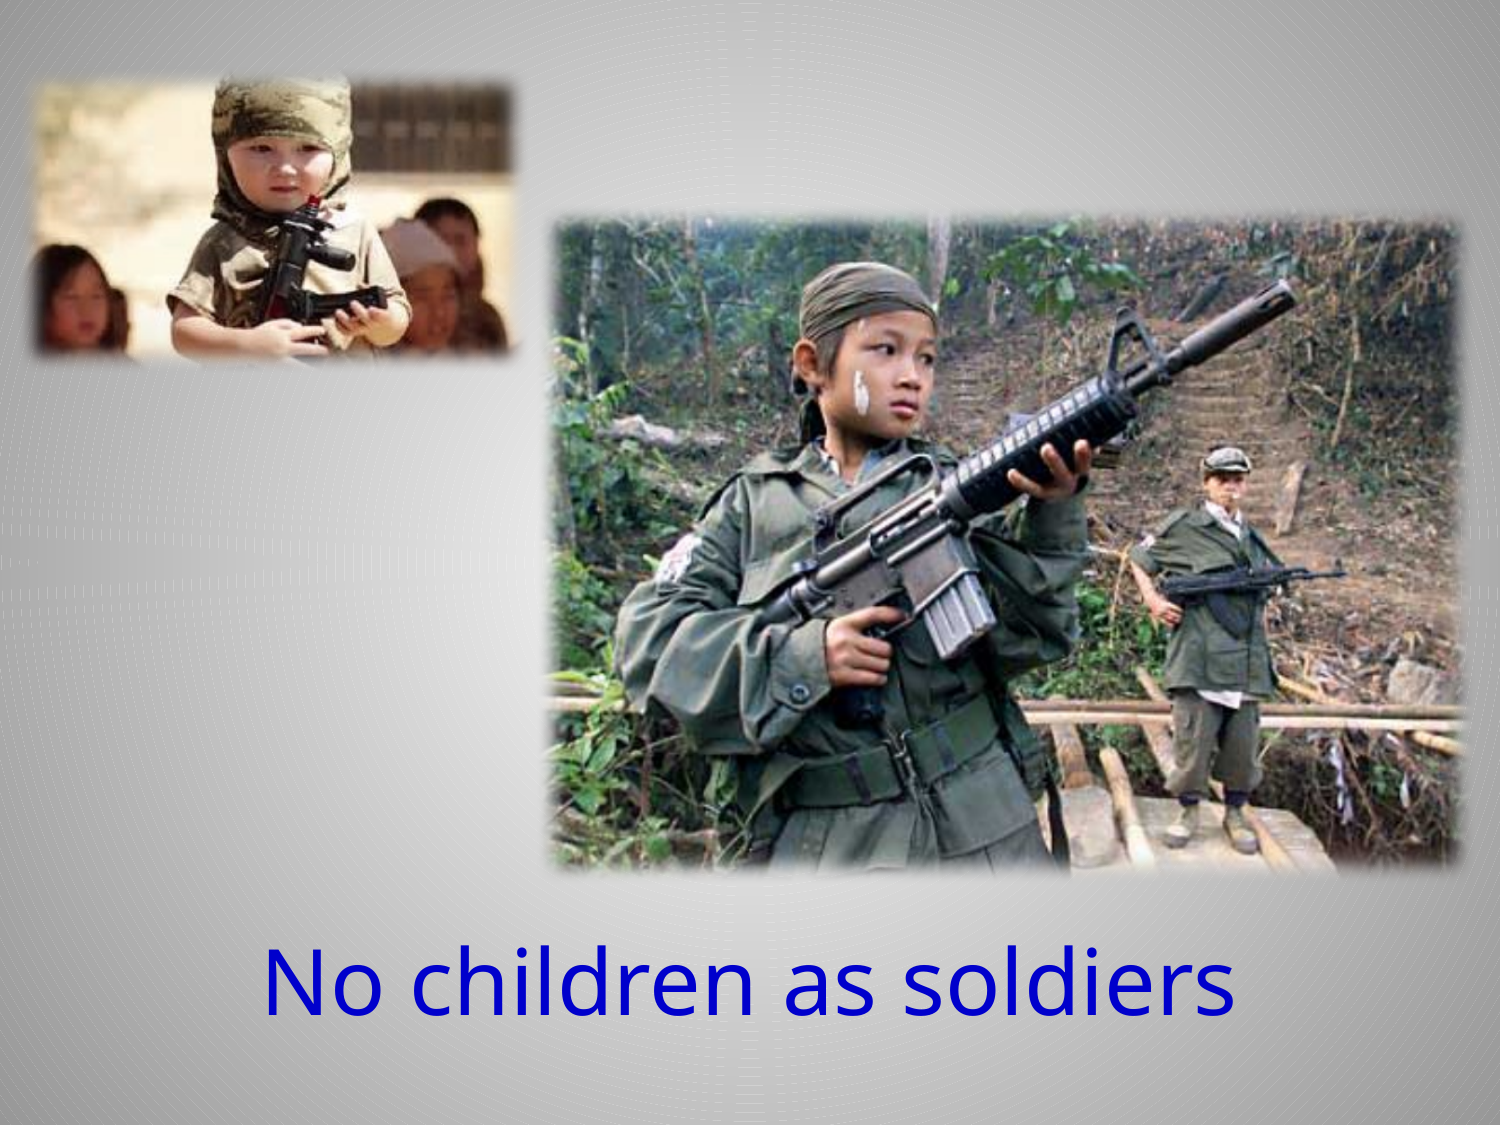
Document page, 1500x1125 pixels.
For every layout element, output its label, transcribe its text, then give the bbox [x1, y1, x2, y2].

text_box No children as soldiers [0, 916, 1500, 1042]
picture [17, 66, 530, 374]
picture [537, 204, 1476, 885]
